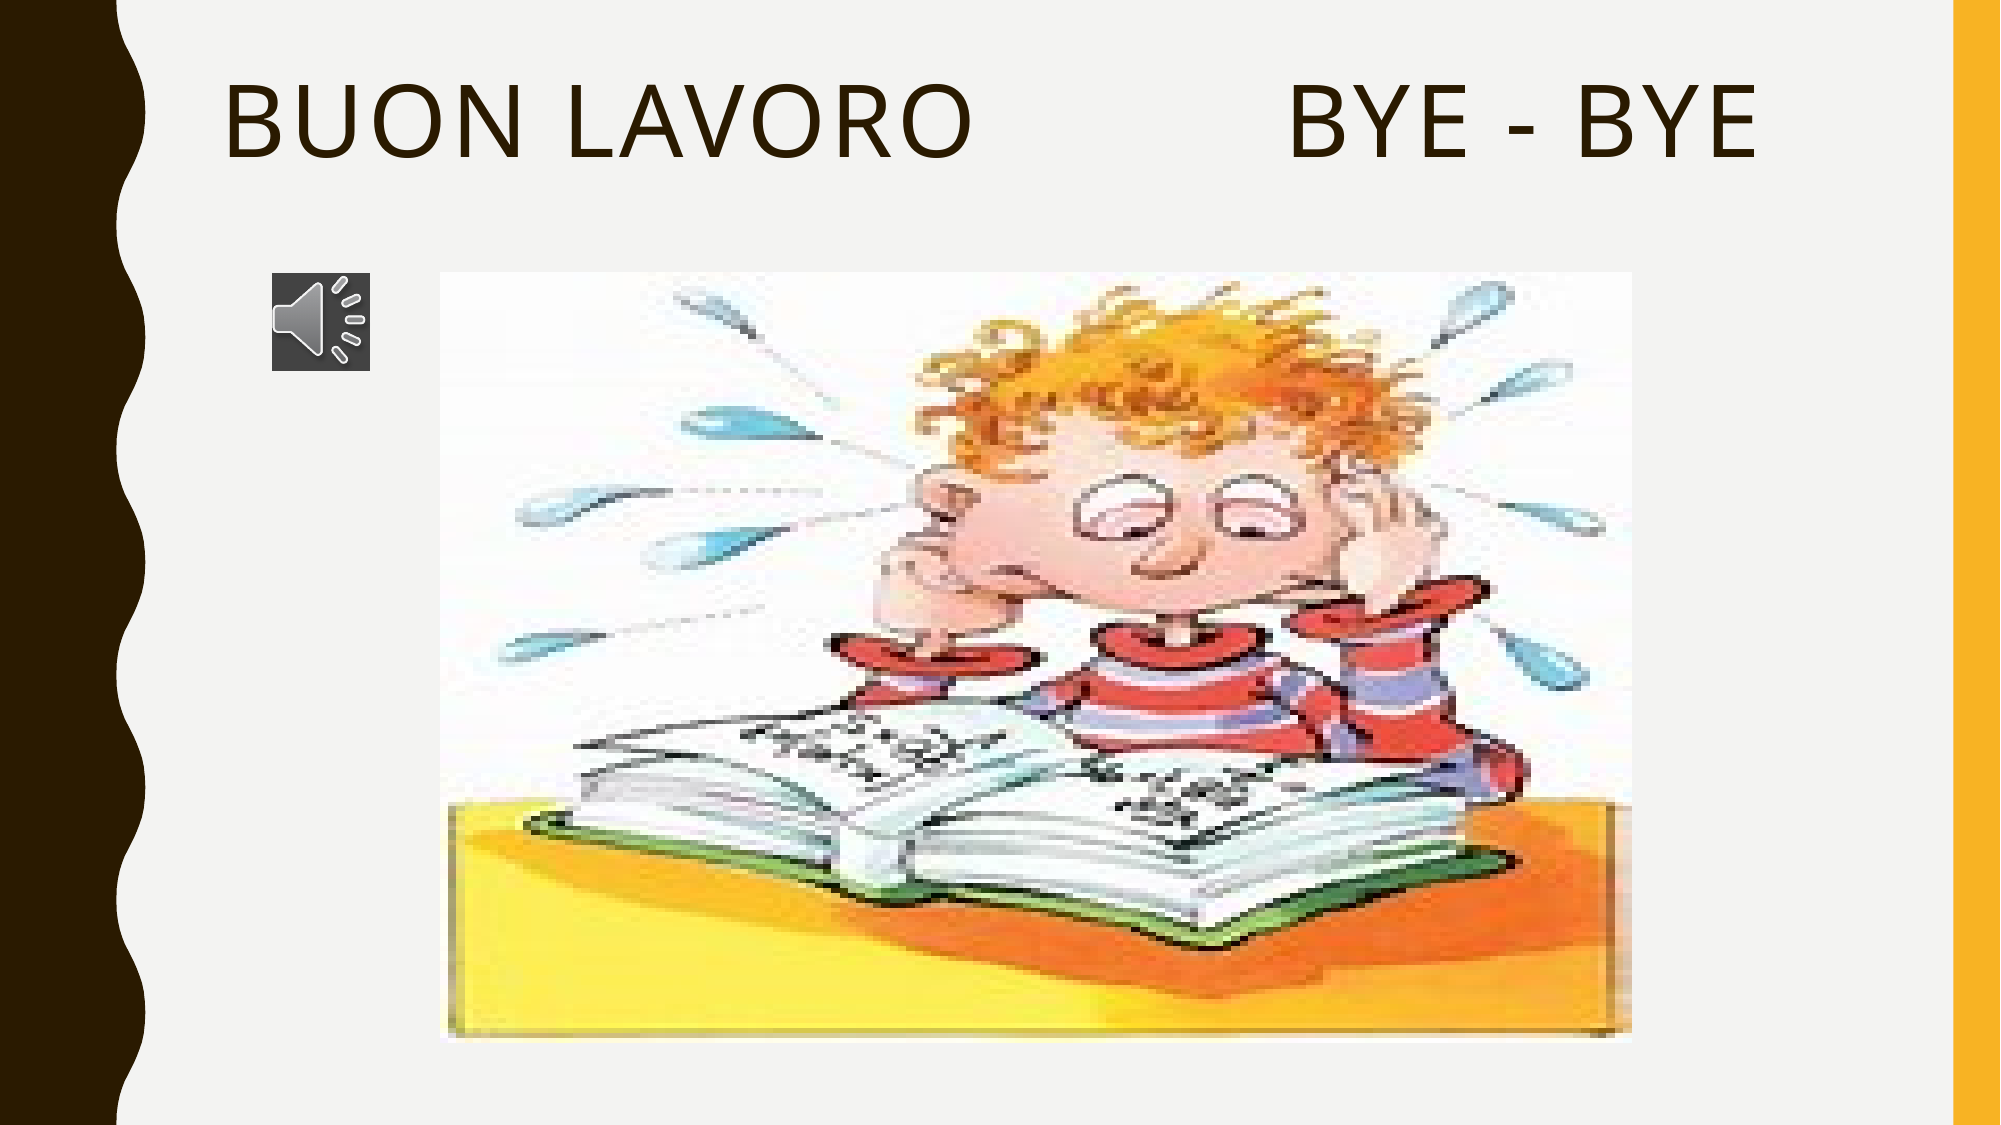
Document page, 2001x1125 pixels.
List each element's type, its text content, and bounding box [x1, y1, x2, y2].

title Buon lavoro bye - bye [205, 62, 1875, 187]
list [440, 272, 1632, 1043]
picture [271, 272, 372, 373]
